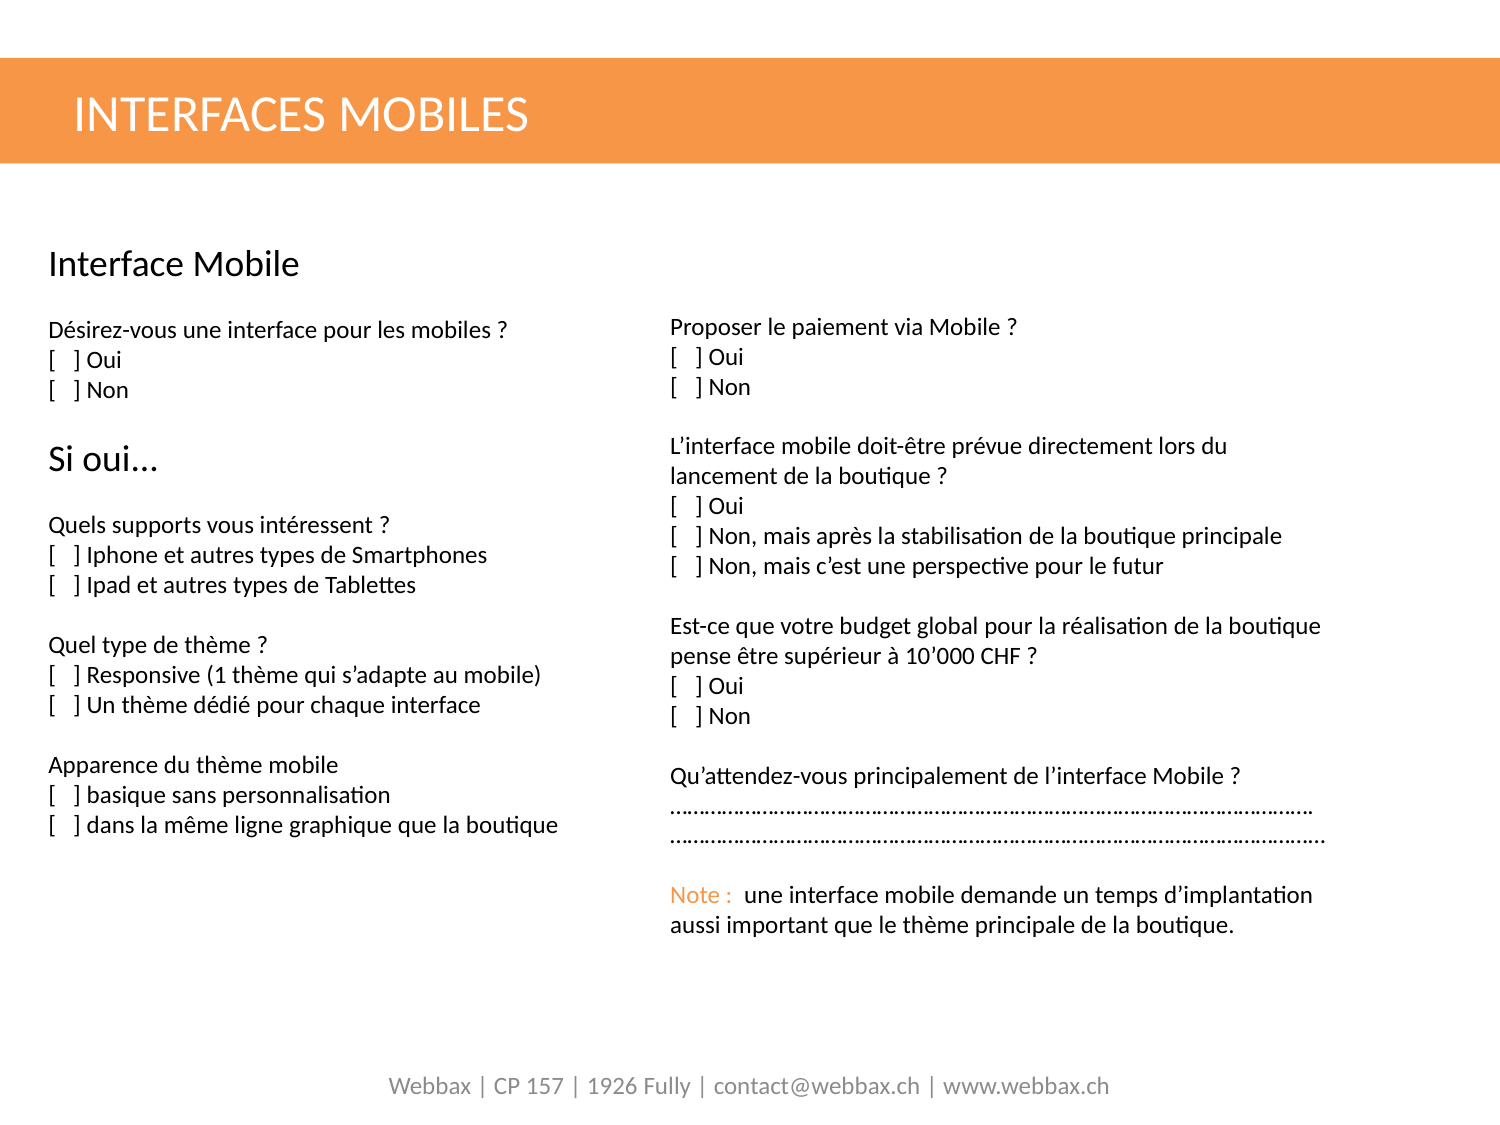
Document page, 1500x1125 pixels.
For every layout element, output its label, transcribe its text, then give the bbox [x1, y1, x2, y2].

text_box Proposer le paiement via Mobile ? [ ] Oui [ ] Non L’interface mobile doit-être prévue directement lors du lancement de la boutique ? [ ] Oui [ ] Non, mais après la stabilisation de la boutique principale [ ] Non, mais c’est une perspective pour le futur Est-ce que votre budget global pour la réalisation de la boutique pense être supérieur à 10’000 CHF ? [ ] Oui [ ] Non Qu’attendez-vous principalement de l’interface Mobile ? …………………………………………………………………………………………………. …………………………………………………………………………………………………... Note : une interface mobile demande un temps d’implantation aussi important que le thème principale de la boutique. [655, 302, 1345, 947]
footer Webbax | CP 157 | 1926 Fully | contact@webbax.ch | www.webbax.ch [70, 1066, 1430, 1103]
text_box Interface Mobile Désirez-vous une interface pour les mobiles ? [ ] Oui [ ] Non Si oui... Quels supports vous intéressent ? [ ] Iphone et autres types de Smartphones [ ] Ipad et autres types de Tablettes Quel type de thème ? [ ] Responsive (1 thème qui s’adapte au mobile) [ ] Un thème dédié pour chaque interface Apparence du thème mobile [ ] basique sans personnalisation [ ] dans la même ligne graphique que la boutique [33, 231, 597, 906]
text_box INTERFACES MOBILES [0, 56, 1500, 165]
